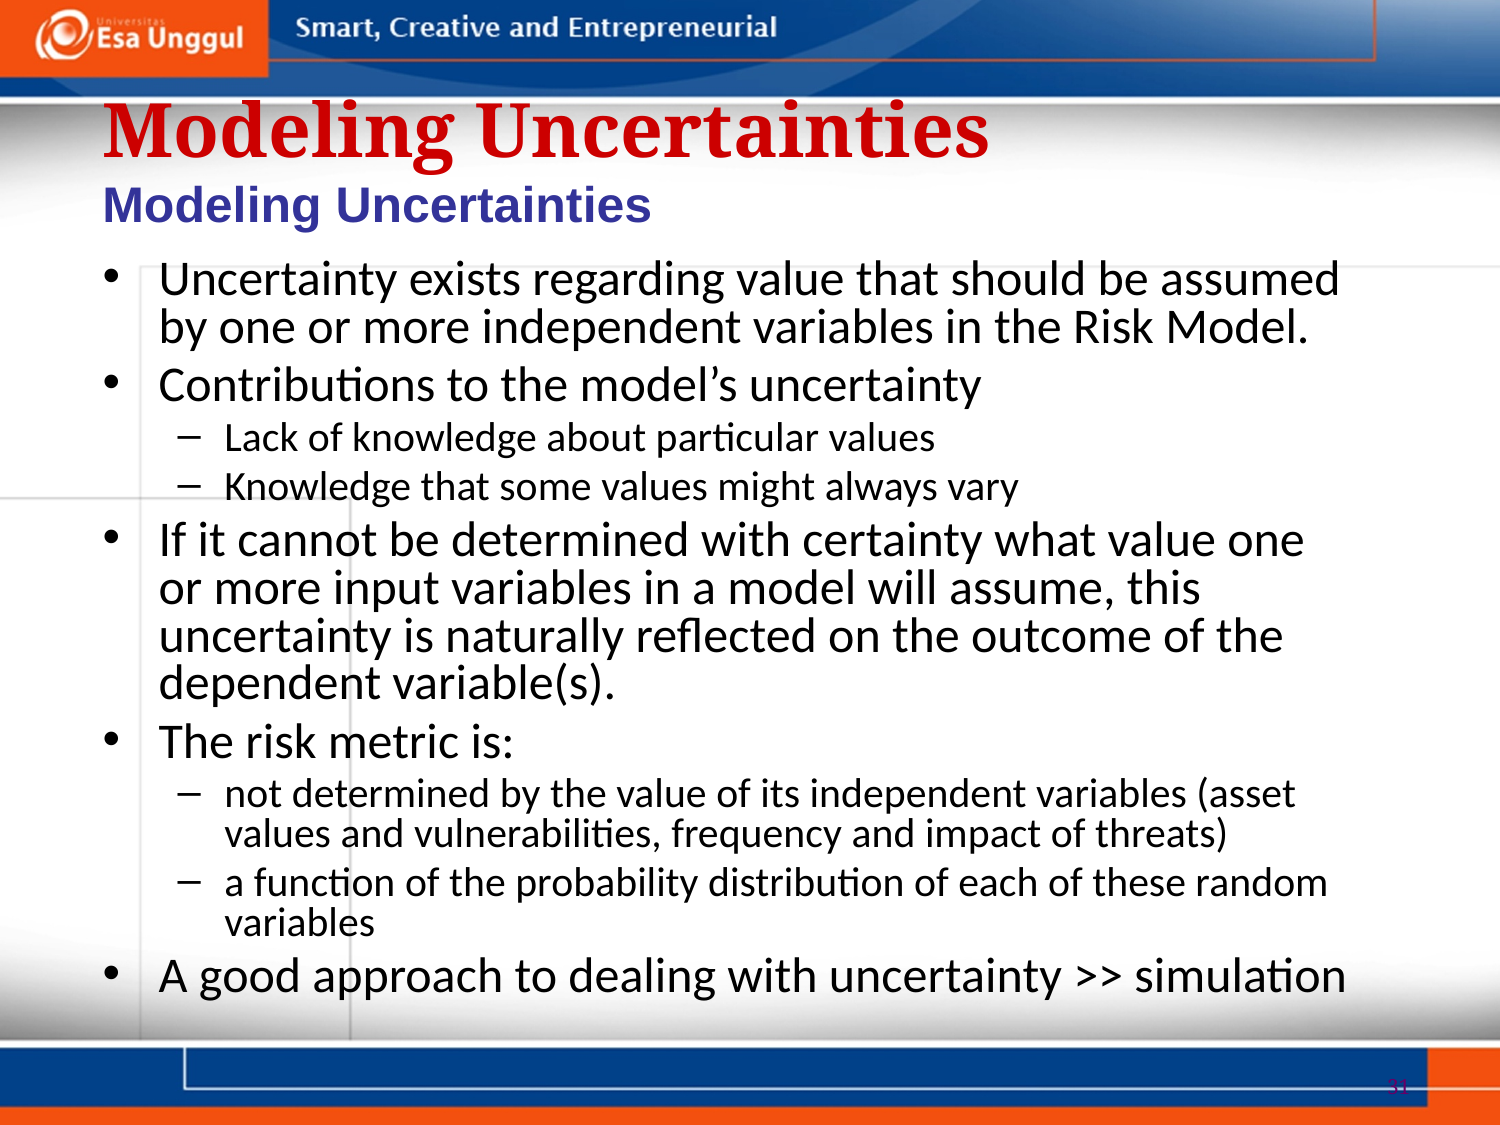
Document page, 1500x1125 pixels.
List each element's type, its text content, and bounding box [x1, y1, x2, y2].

text_box Modeling Uncertainties Modeling Uncertainties [87, 75, 1363, 263]
list Uncertainty exists regarding value that should be assumed by one or more independent variables in the Risk Model. Contributions to the model’s uncertainty Lack of knowledge about particular values Knowledge that some values might always vary If it cannot be determined with certainty what value one or more input variables in a model will assume, this uncertainty is naturally reflected on the outcome of the dependent variable(s). The risk metric is: not determined by the value of its independent variables (asset values and vulnerabilities, frequency and impact of threats) a function of the probability distribution of each of these random variables A good approach to dealing with uncertainty >> simulation [87, 263, 1363, 1063]
picture [0, 0, 1500, 1125]
slide_number 31 [1074, 1042, 1425, 1103]
